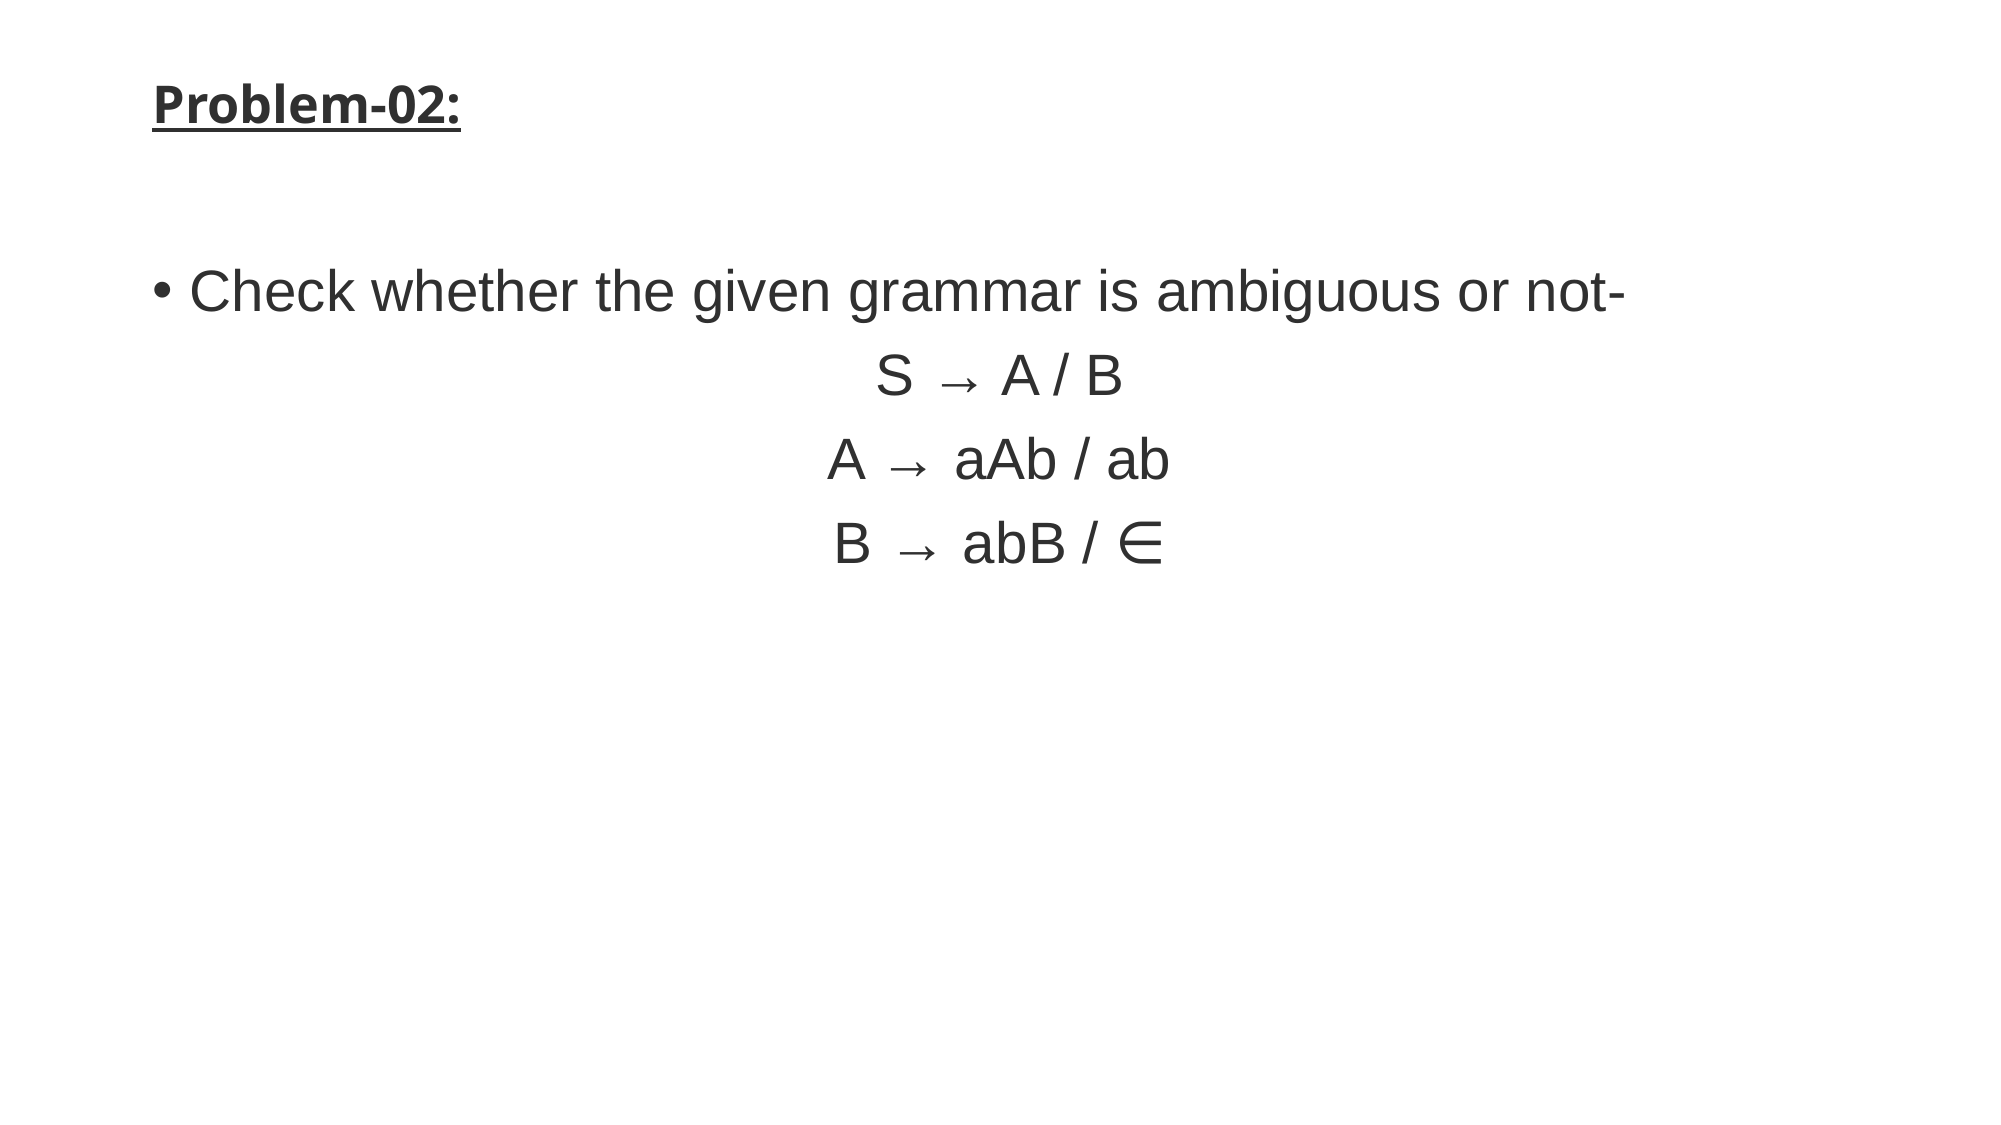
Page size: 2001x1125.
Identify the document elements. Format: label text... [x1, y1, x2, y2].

list Check whether the given grammar is ambiguous or not- S → A / B A → aAb / ab B → abB / ∈ [137, 253, 1863, 1014]
title Problem-02: [137, 59, 1863, 155]
